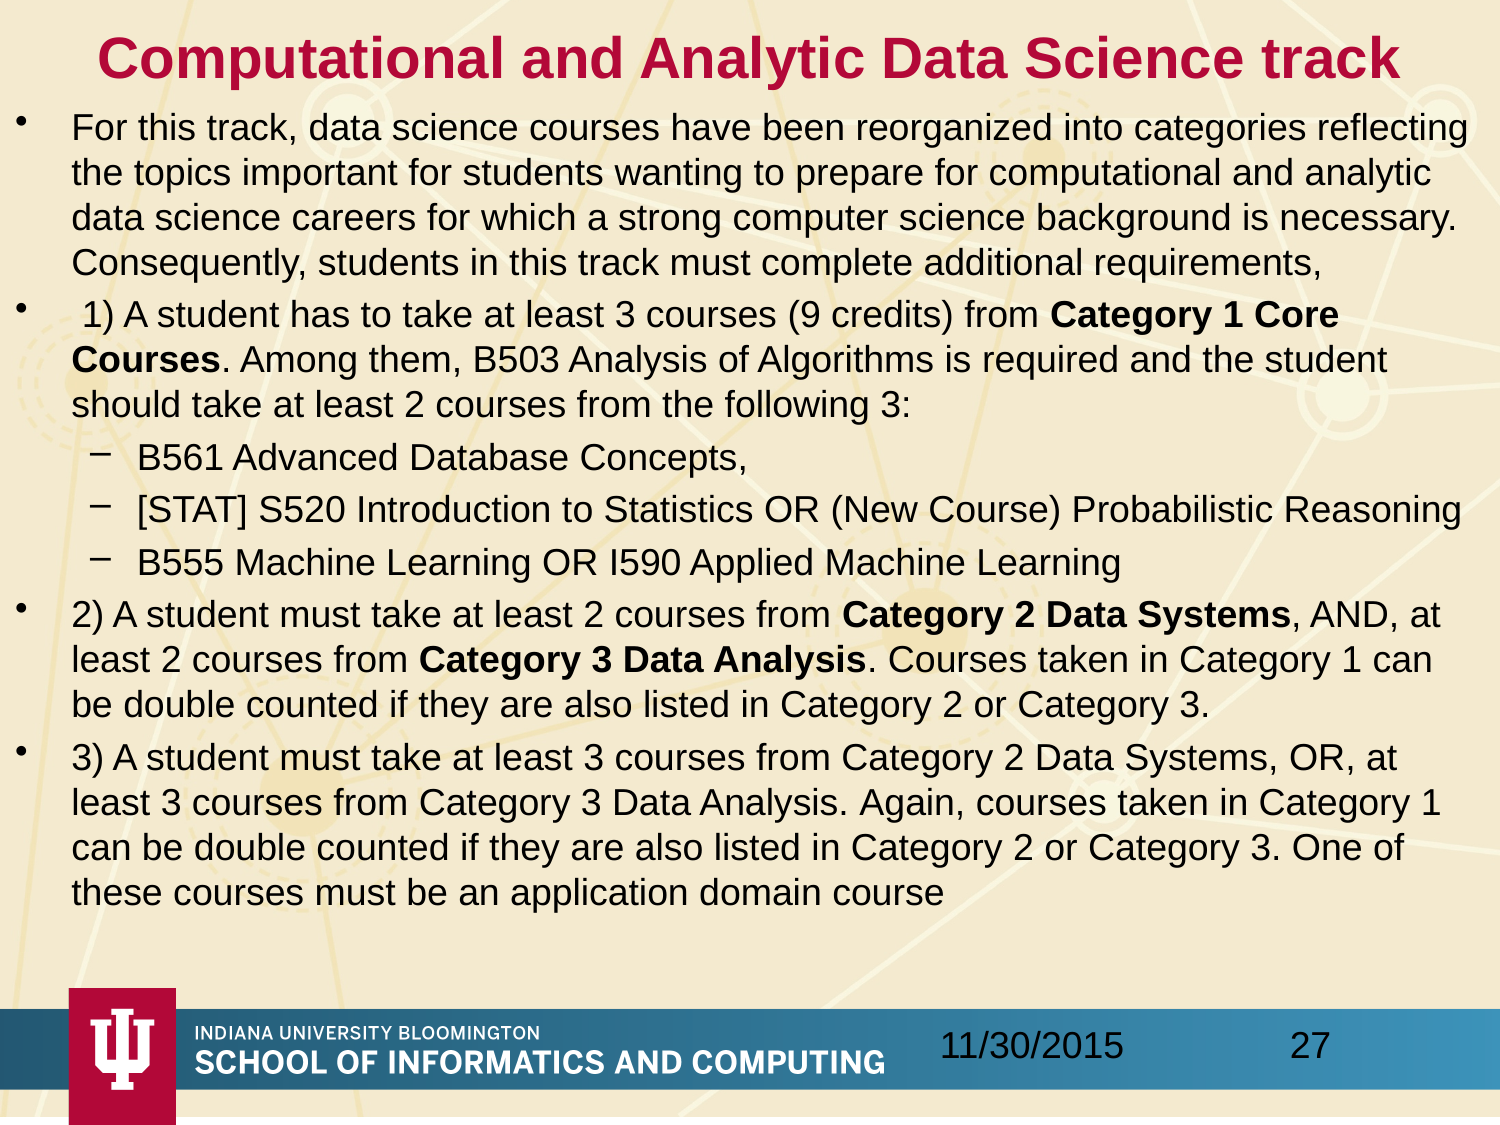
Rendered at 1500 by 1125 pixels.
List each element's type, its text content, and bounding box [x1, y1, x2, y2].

slide_number 27 [1275, 1013, 1500, 1074]
title Computational and Analytic Data Science track [0, 0, 1500, 95]
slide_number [924, 1013, 1275, 1074]
list For this track, data science courses have been reorganized into categories reflecting the topics important for students wanting to prepare for computational and analytic data science careers for which a strong computer science background is necessary. Consequently, students in this track must complete additional requirements, 1) A student has to take at least 3 courses (9 credits) from Category 1 Core Courses. Among them, B503 Analysis of Algorithms is required and the student should take at least 2 courses from the following 3: B561 Advanced Database Concepts, [STAT] S520 Introduction to Statistics OR (New Course) Probabilistic Reasoning B555 Machine Learning OR I590 Applied Machine Learning 2) A student must take at least 2 courses from Category 2 Data Systems, AND, at least 2 courses from Category 3 Data Analysis. Courses taken in Category 1 can be double counted if they are also listed in Category 2 or Category 3. 3) A student must take at least 3 courses from Category 2 Data Systems, OR, at least 3 courses from Category 3 Data Analysis. Again, courses taken in Category 1 can be double counted if they are also listed in Category 2 or Category 3. One of these courses must be an application domain course [0, 95, 1500, 1125]
